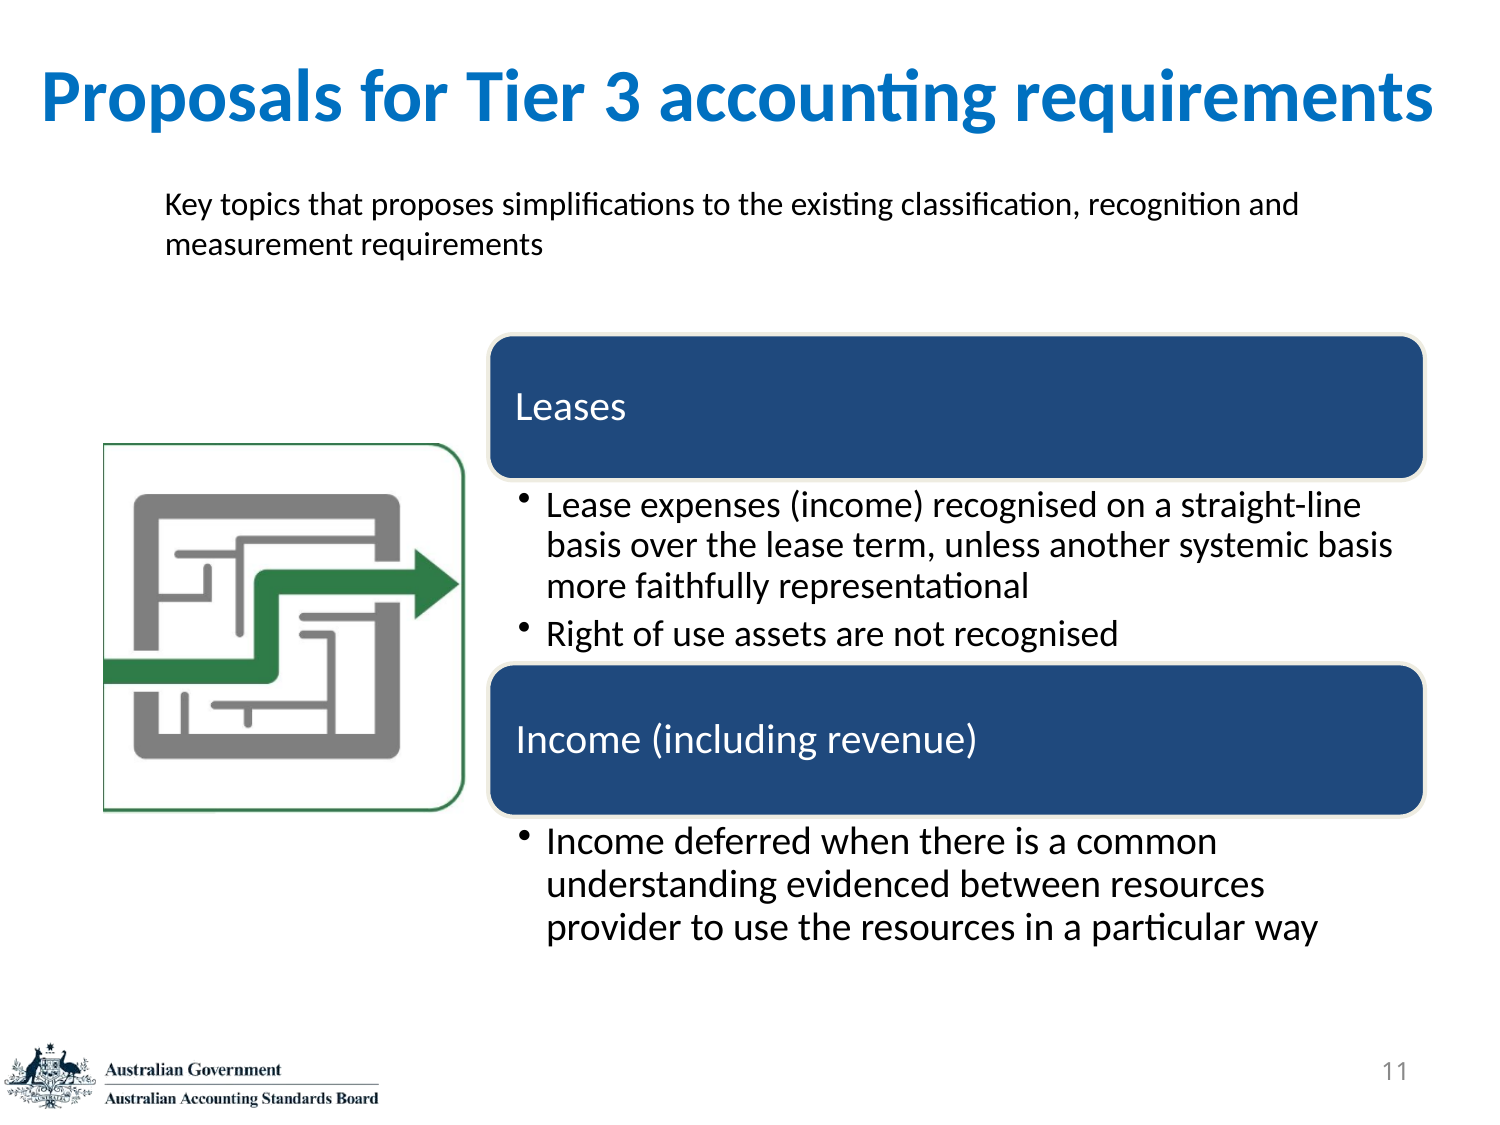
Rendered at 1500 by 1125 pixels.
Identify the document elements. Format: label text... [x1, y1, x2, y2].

text_box Proposals for Tier 3 accounting requirements [0, 39, 1478, 145]
picture [103, 443, 467, 814]
slide_number 11 [1074, 1042, 1425, 1103]
picture [0, 1038, 389, 1121]
text_box Key topics that proposes simplifications to the existing classification, recognition and measurement requirements [148, 179, 1500, 265]
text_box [487, 333, 1426, 976]
